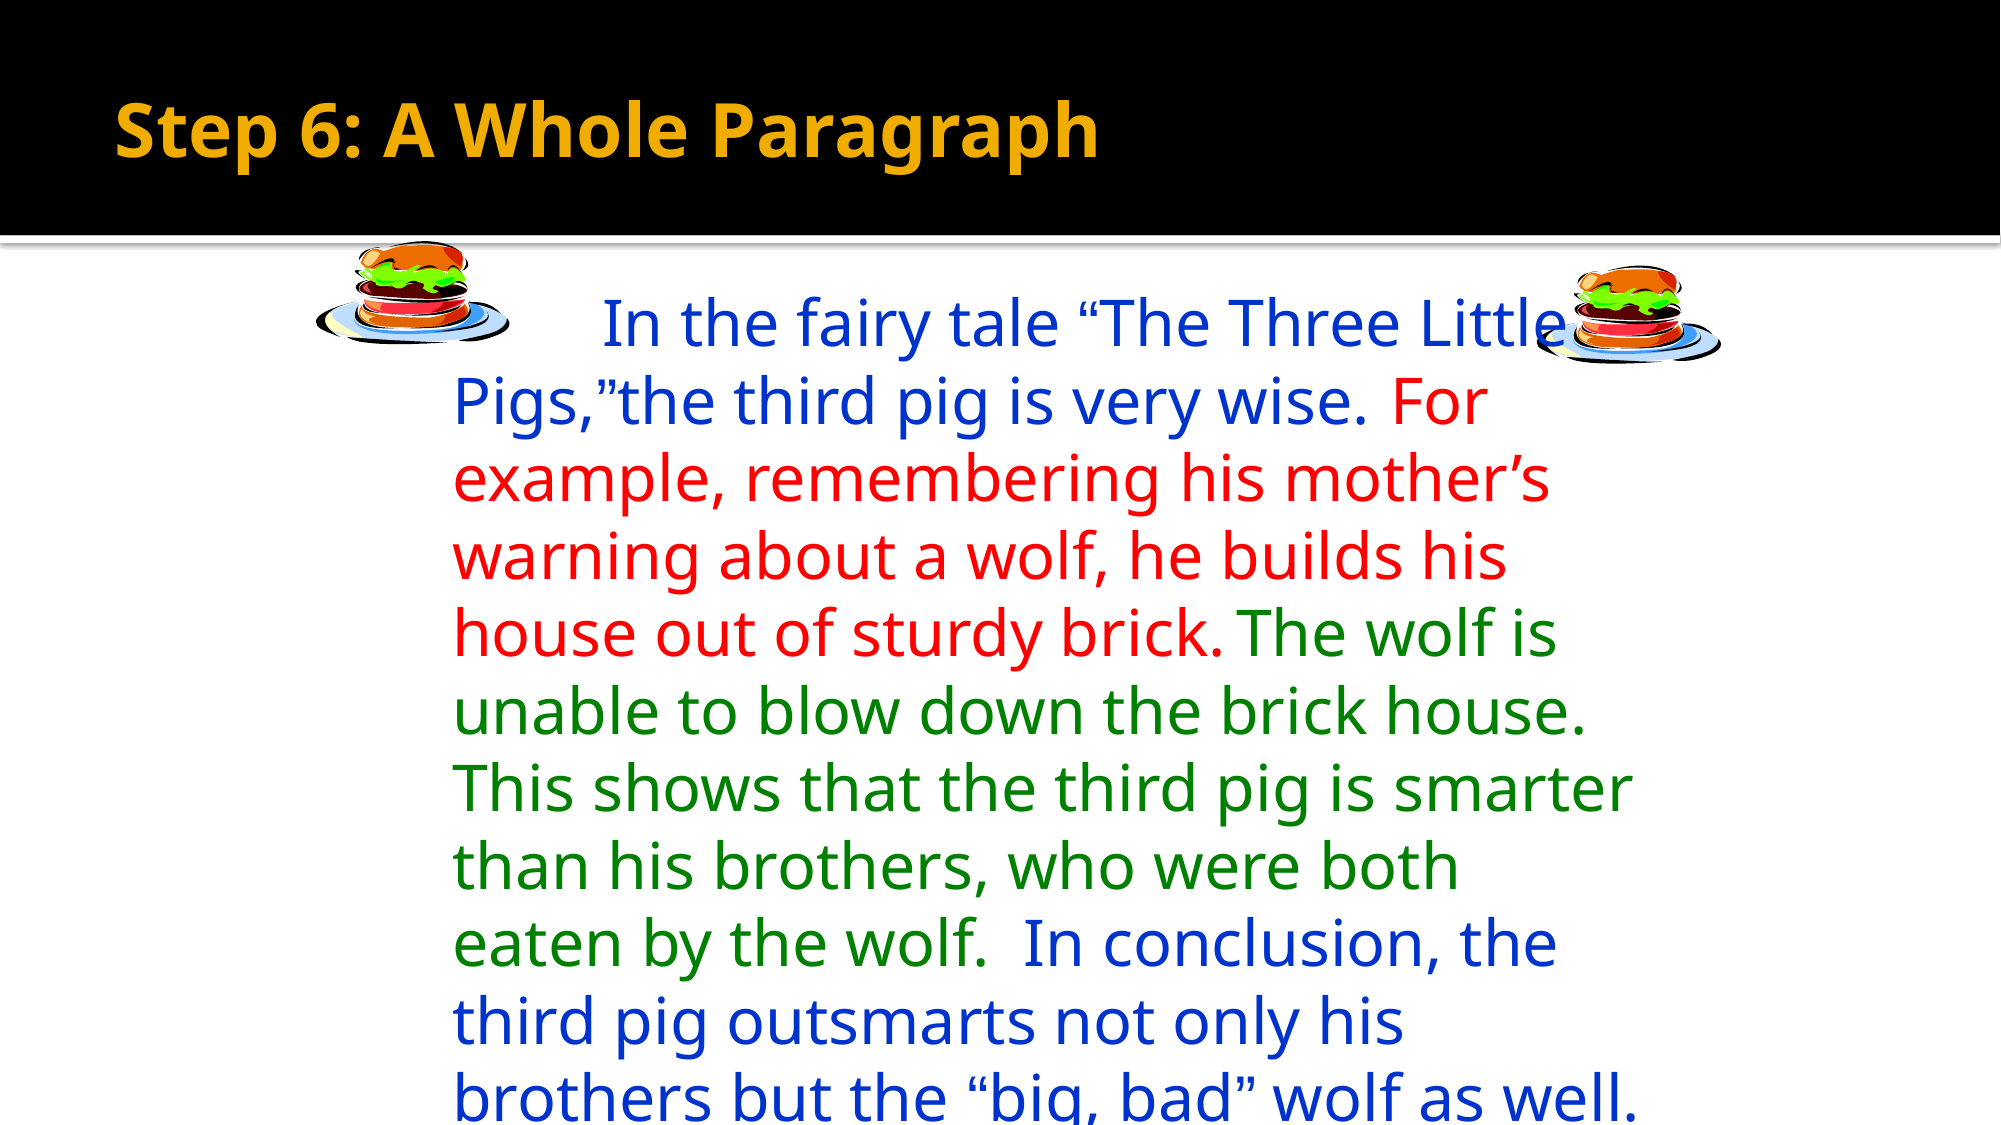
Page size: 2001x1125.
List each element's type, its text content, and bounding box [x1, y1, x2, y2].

text_box In the fairy tale “The Three Little Pigs,”the third pig is very wise. For example, remembering his mother’s warning about a wolf, he builds his house out of sturdy brick. The wolf is unable to blow down the brick house. This shows that the third pig is smarter than his brothers, who were both eaten by the wolf. In conclusion, the third pig outsmarts not only his brothers but the “big, bad” wolf as well. [437, 274, 1663, 1125]
picture [279, 230, 540, 350]
picture [1501, 255, 1750, 369]
title Step 6: A Whole Paragraph [99, 24, 1900, 231]
